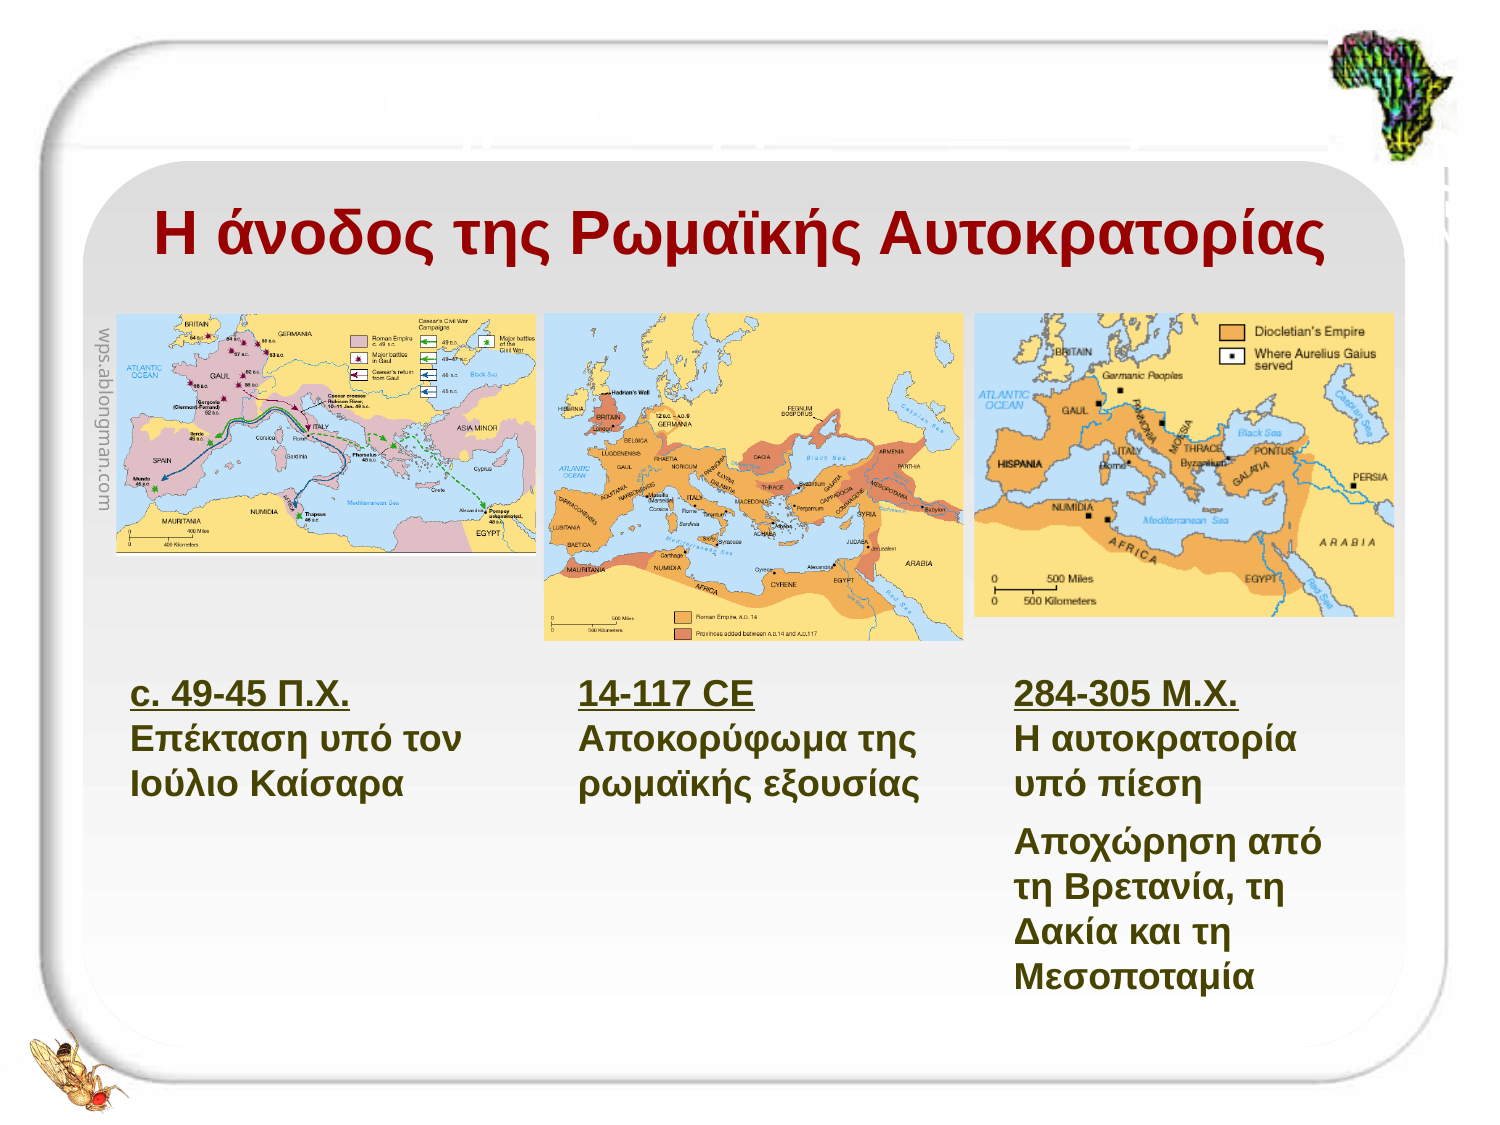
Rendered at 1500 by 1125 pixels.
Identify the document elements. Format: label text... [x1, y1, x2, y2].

text_box 14-117 CE Αποκορύφωμα της ρωμαϊκής εξουσίας [563, 661, 937, 812]
text_box c. 49-45 Π.Χ. Επέκταση υπό τον Ιούλιο Καίσαρα [115, 661, 489, 812]
picture [0, 0, 1500, 1125]
text_box 284-305 Μ.Χ. Η αυτοκρατορία υπό πίεση Αποχώρηση από τη Βρετανία, τη Δακία και τη Μεσοποταμία [998, 661, 1373, 1005]
text_box wps.ablongman.com [88, 313, 126, 613]
text_box Η άνοδος της Ρωμαϊκής Αυτοκρατορίας [139, 184, 1394, 276]
